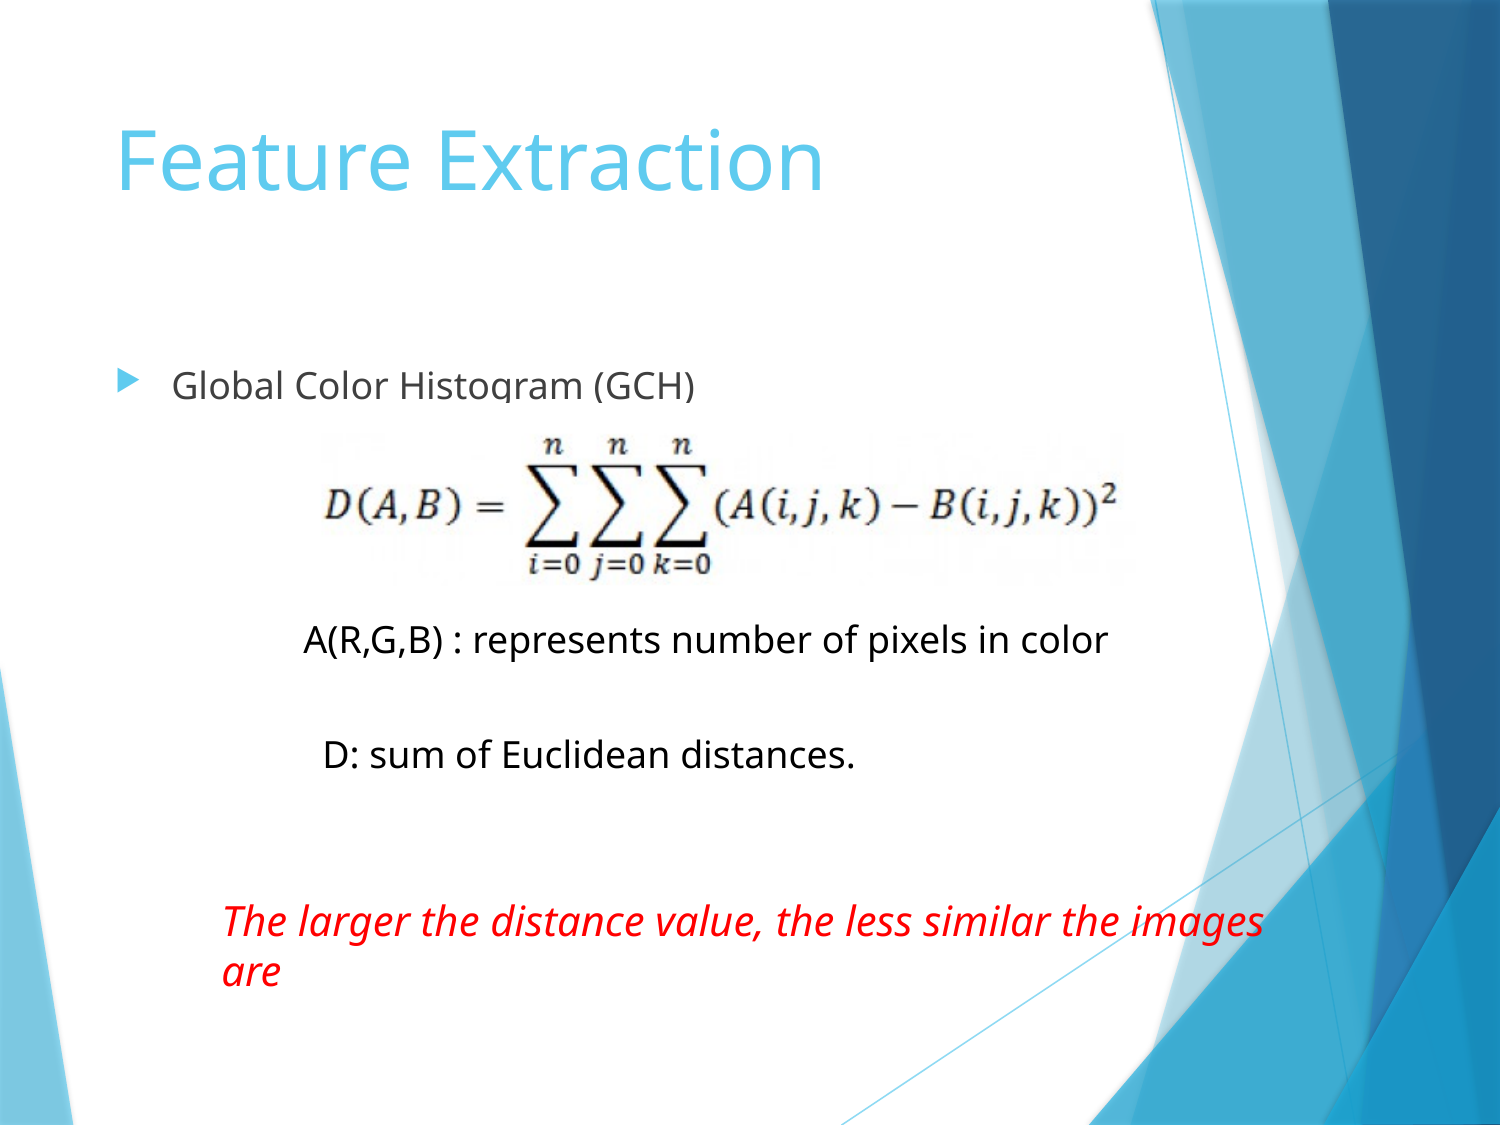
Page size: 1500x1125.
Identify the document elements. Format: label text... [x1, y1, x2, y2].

title Feature Extraction [99, 99, 1142, 317]
list Global Color Histogram (GCH) [99, 354, 1142, 992]
picture [314, 403, 1142, 605]
text_box The larger the distance value, the less similar the images are [206, 887, 1329, 1002]
text_box D: sum of Euclidean distances. [307, 723, 872, 784]
text_box A(R,G,B) : represents number of pixels in color [288, 608, 1125, 669]
